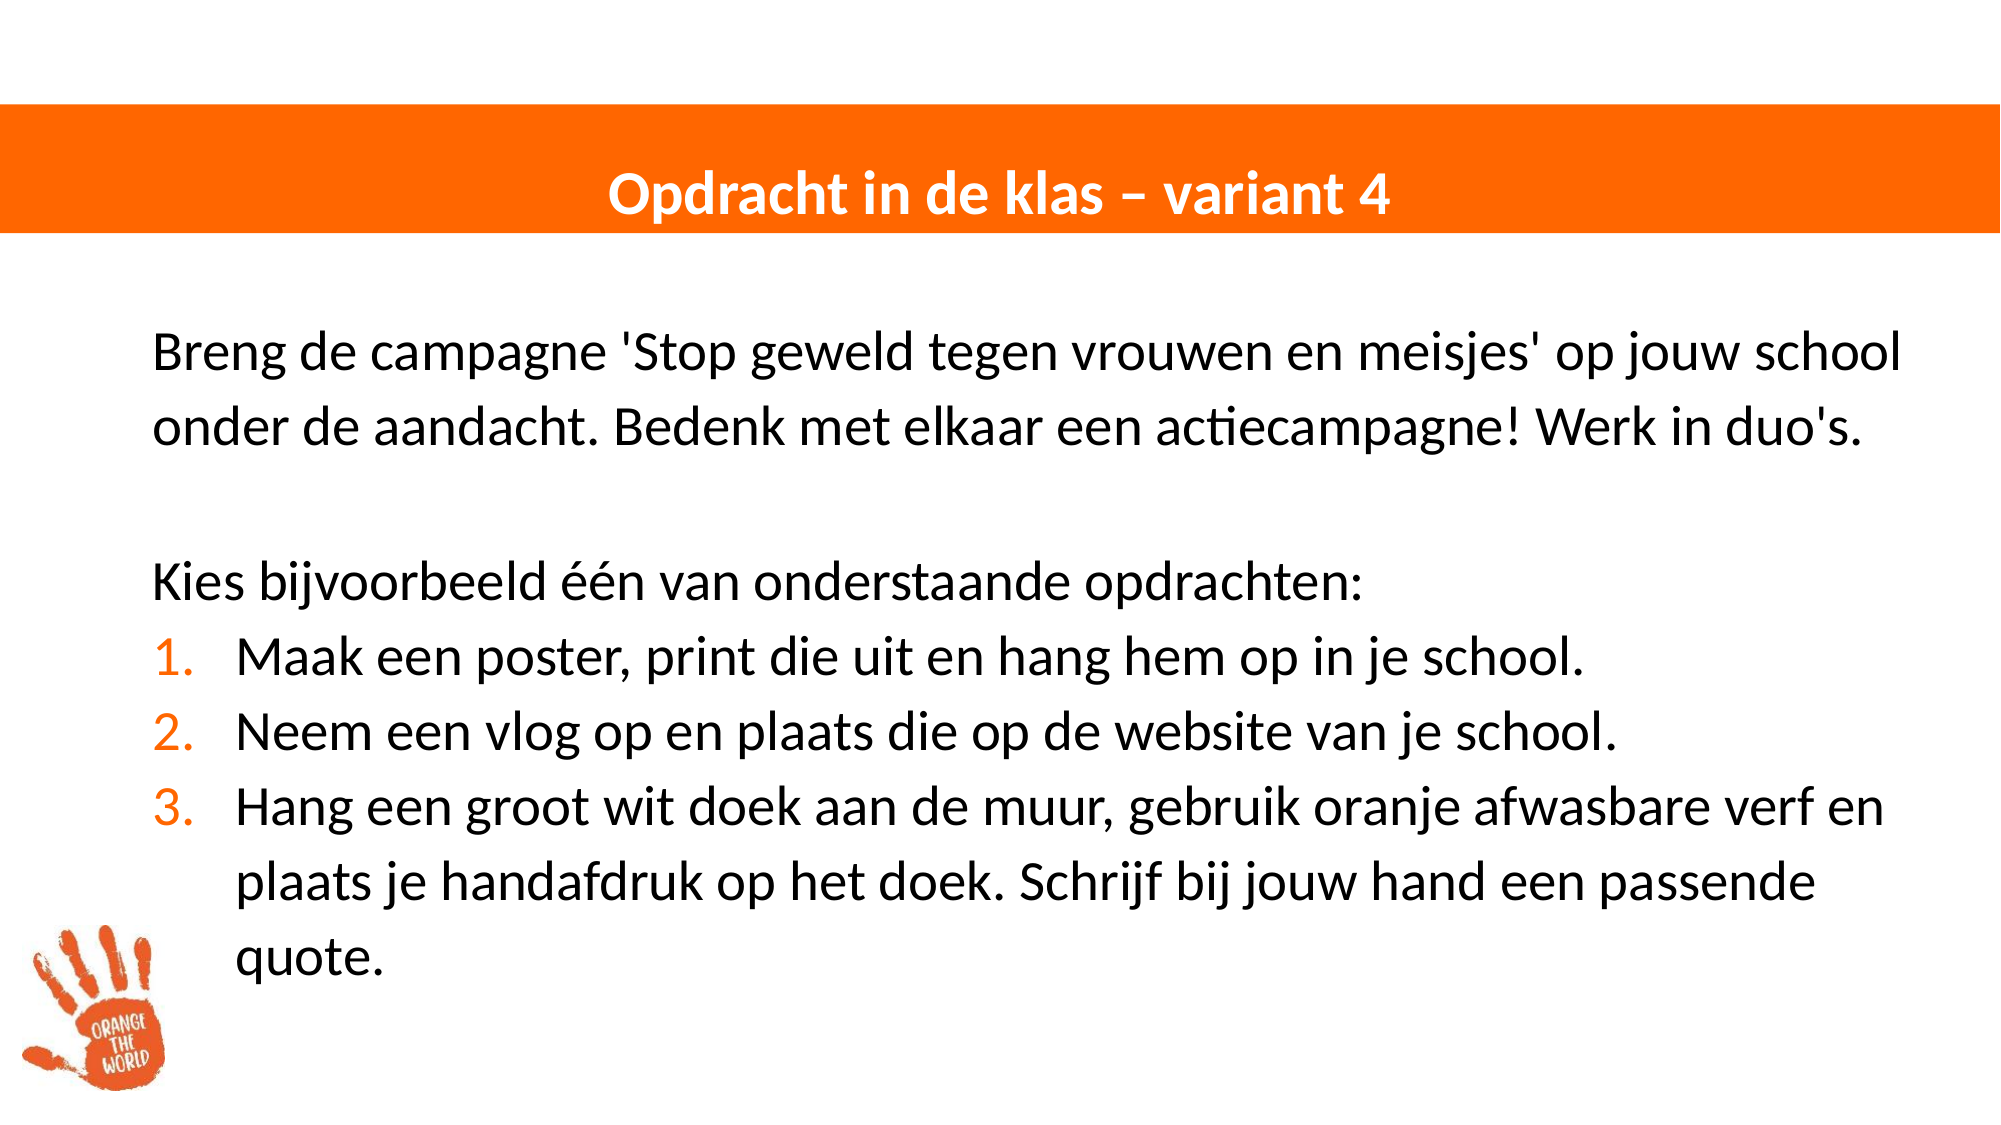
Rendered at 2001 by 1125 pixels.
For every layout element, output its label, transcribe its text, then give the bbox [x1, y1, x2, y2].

picture [22, 925, 165, 1091]
text_box Opdracht in de klas – variant 4 [0, 104, 2000, 234]
text_box Breng de campagne 'Stop geweld tegen vrouwen en meisjes' op jouw school onder de aandacht. Bedenk met elkaar een actiecampagne! Werk in duo's. Kies bijvoorbeeld één van onderstaande opdrachten: Maak een poster, print die uit en hang hem op in je school. Neem een vlog op en plaats die op de website van je school. Hang een groot wit doek aan de muur, gebruik oranje afwasbare verf en plaats je handafdruk op het doek. Schrijf bij jouw hand een passende quote. [137, 299, 1931, 1014]
